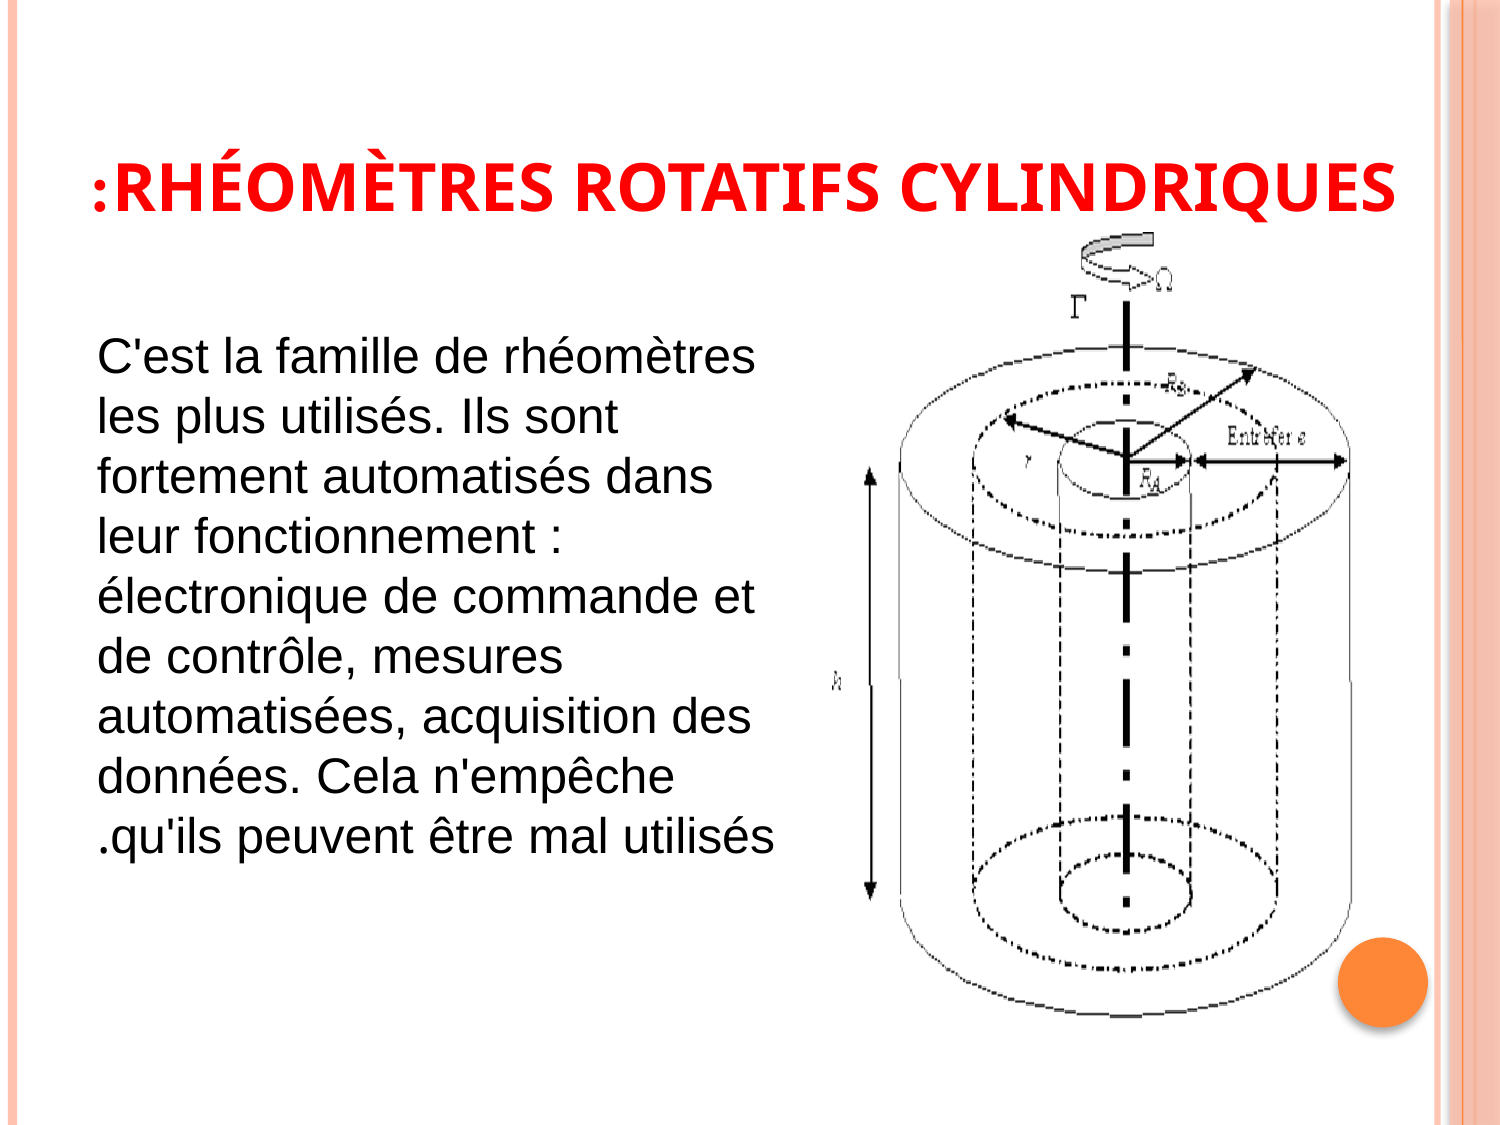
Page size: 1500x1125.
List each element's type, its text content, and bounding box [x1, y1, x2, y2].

title Rhéomètres rotatifs cylindriques: [75, 45, 1418, 233]
text_box C'est la famille de rhéomètres les plus utilisés. Ils sont fortement automatisés dans leur fonctionnement : électronique de commande et de contrôle, mesures automatisées, acquisition des données. Cela n'empêche qu'ils peuvent être mal utilisés. [82, 316, 809, 872]
picture [832, 231, 1353, 1024]
